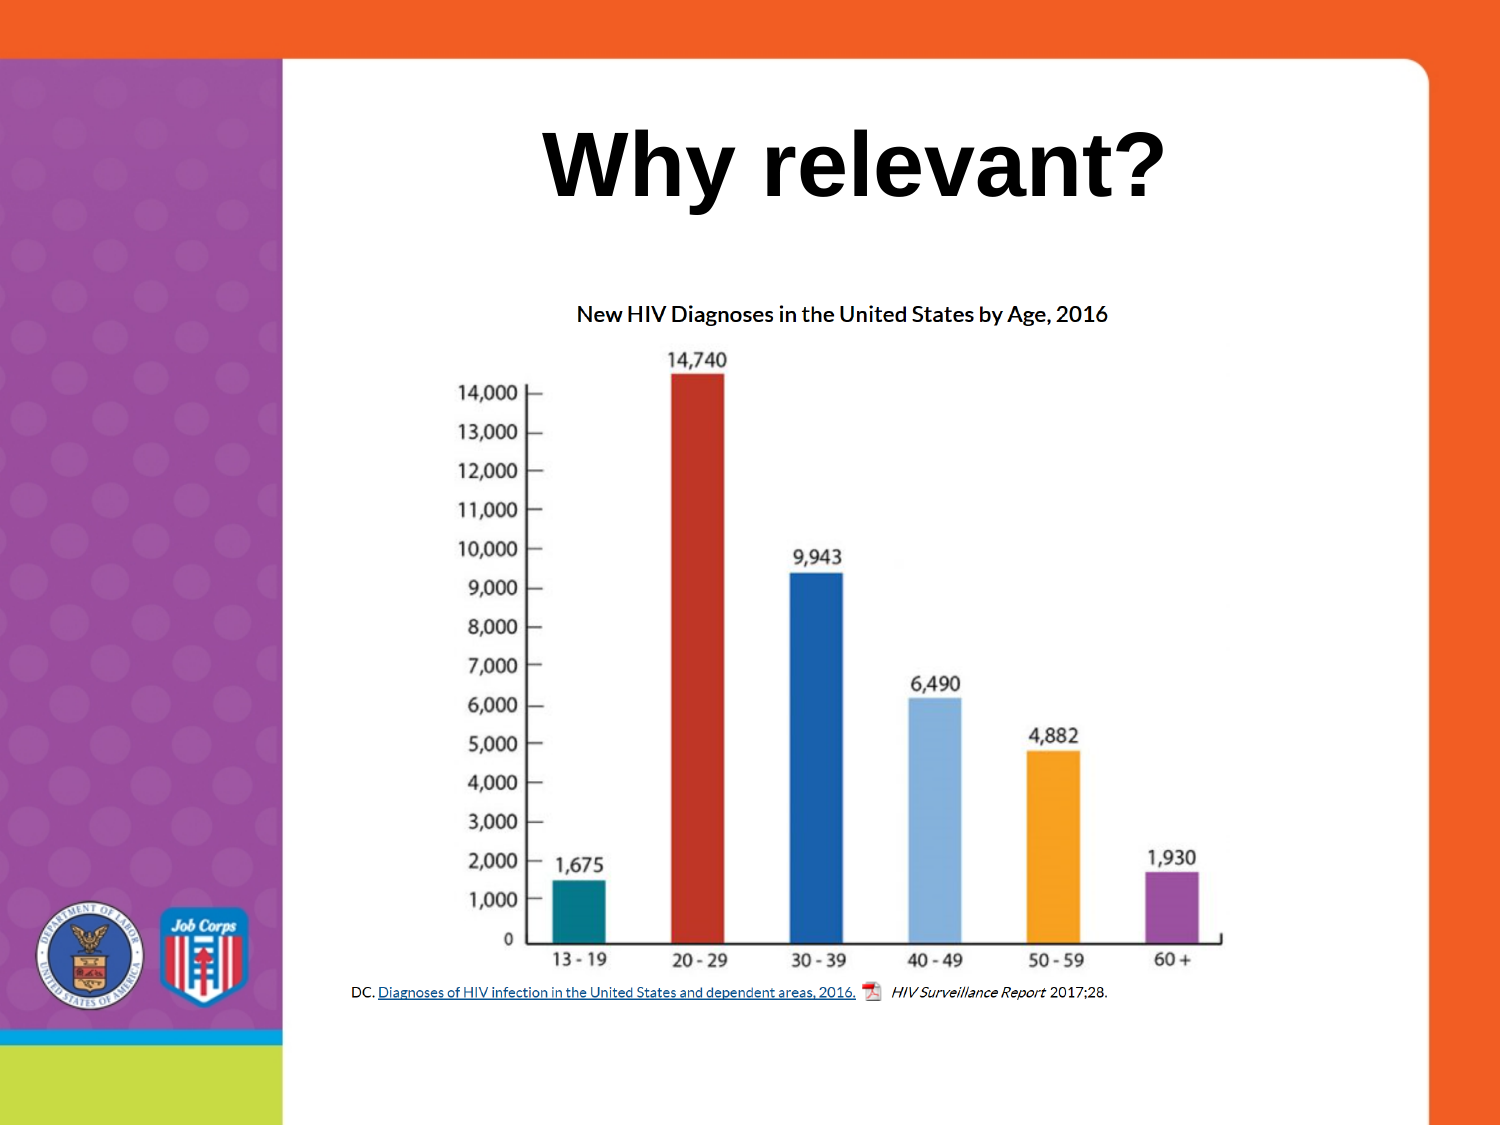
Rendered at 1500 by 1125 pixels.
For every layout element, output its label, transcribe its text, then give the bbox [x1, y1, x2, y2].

list [287, 287, 1401, 1088]
title Why relevant? [287, 44, 1426, 276]
picture [0, 0, 1500, 1125]
